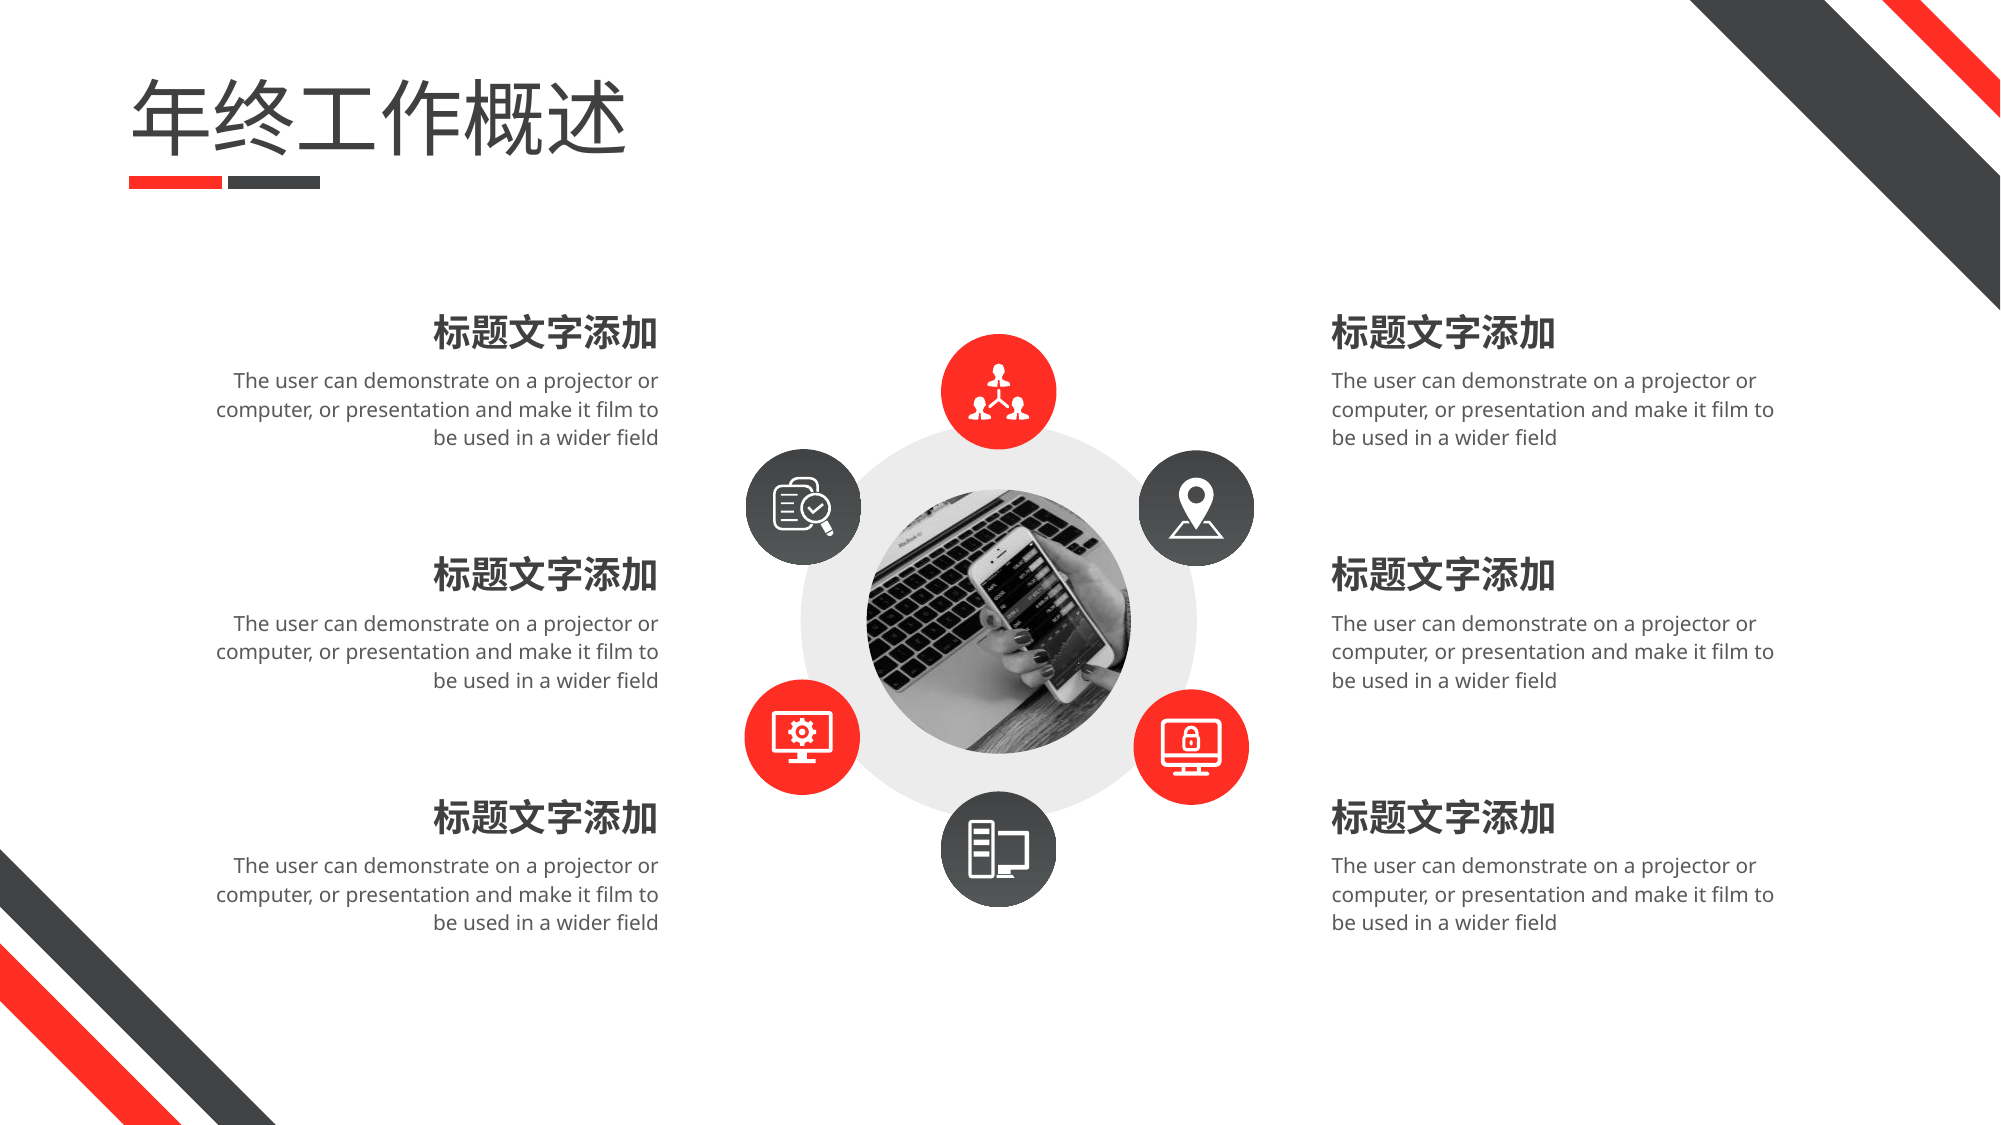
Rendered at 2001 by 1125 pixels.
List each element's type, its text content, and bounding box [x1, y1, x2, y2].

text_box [128, 182, 321, 190]
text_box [1316, 301, 1814, 459]
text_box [1316, 786, 1814, 944]
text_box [176, 301, 674, 459]
text_box 年终工作概述 [114, 59, 644, 174]
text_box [176, 543, 674, 701]
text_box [744, 333, 1254, 907]
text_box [1316, 543, 1814, 701]
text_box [176, 786, 674, 944]
